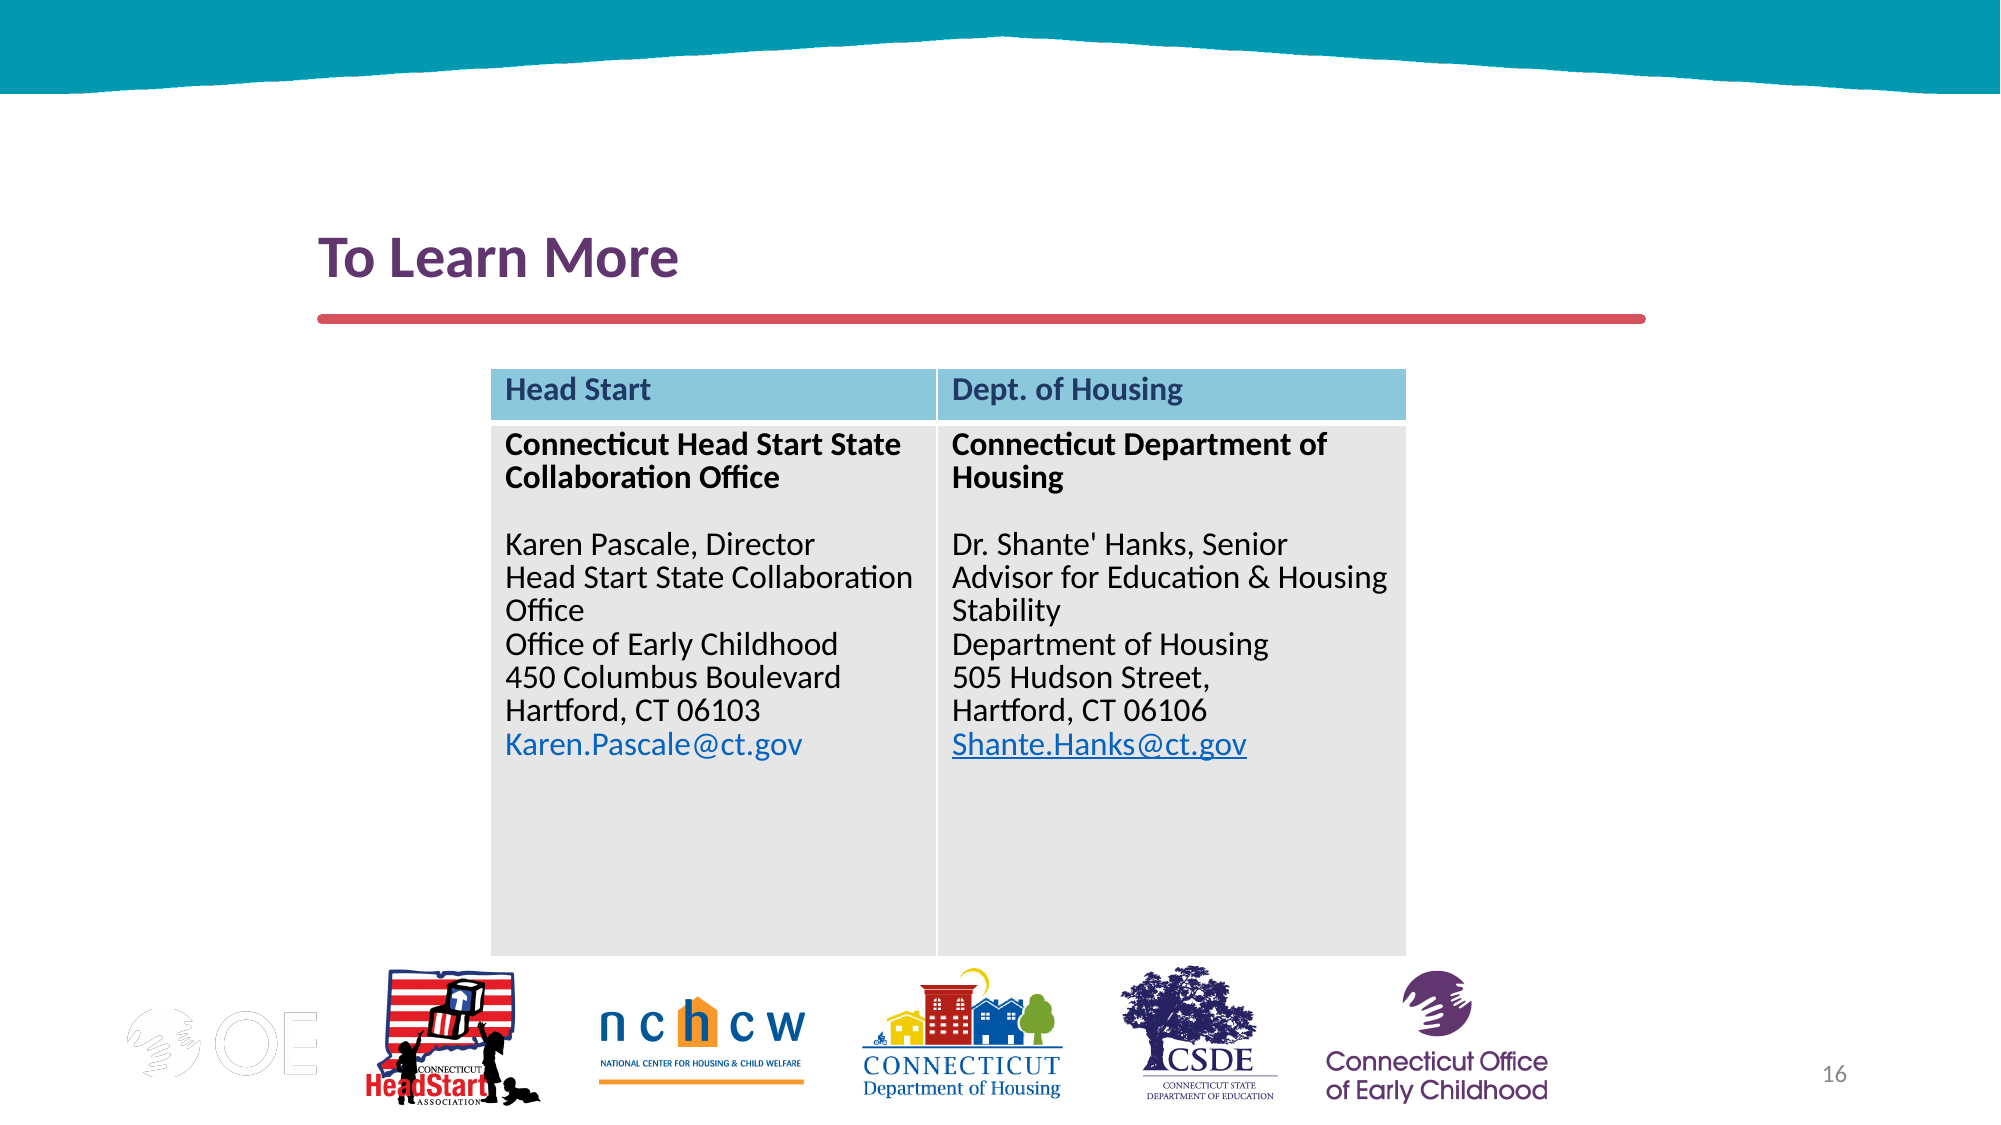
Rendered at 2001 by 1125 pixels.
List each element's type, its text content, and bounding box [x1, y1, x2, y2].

picture [0, 0, 2000, 94]
slide_number 16 [1580, 1042, 1863, 1103]
table_header Head Start [491, 369, 936, 420]
table_cell Connecticut Head Start State Collaboration Office Karen Pascale, Director Head Start State Collaboration Office Office of Early Childhood 450 Columbus Boulevard Hartford, CT 06103 Karen.Pascale@ct.gov [491, 426, 936, 930]
table_cell Connecticut Department of Housing Dr. Shante' Hanks, Senior Advisor for Education & Housing Stability Department of Housing 505 Hudson Street, Hartford, CT 06106 Shante.Hanks@ct.gov [938, 426, 1406, 930]
table_header Dept. of Housing [938, 369, 1406, 420]
picture [127, 931, 1577, 1125]
title To Learn More [303, 146, 1545, 299]
